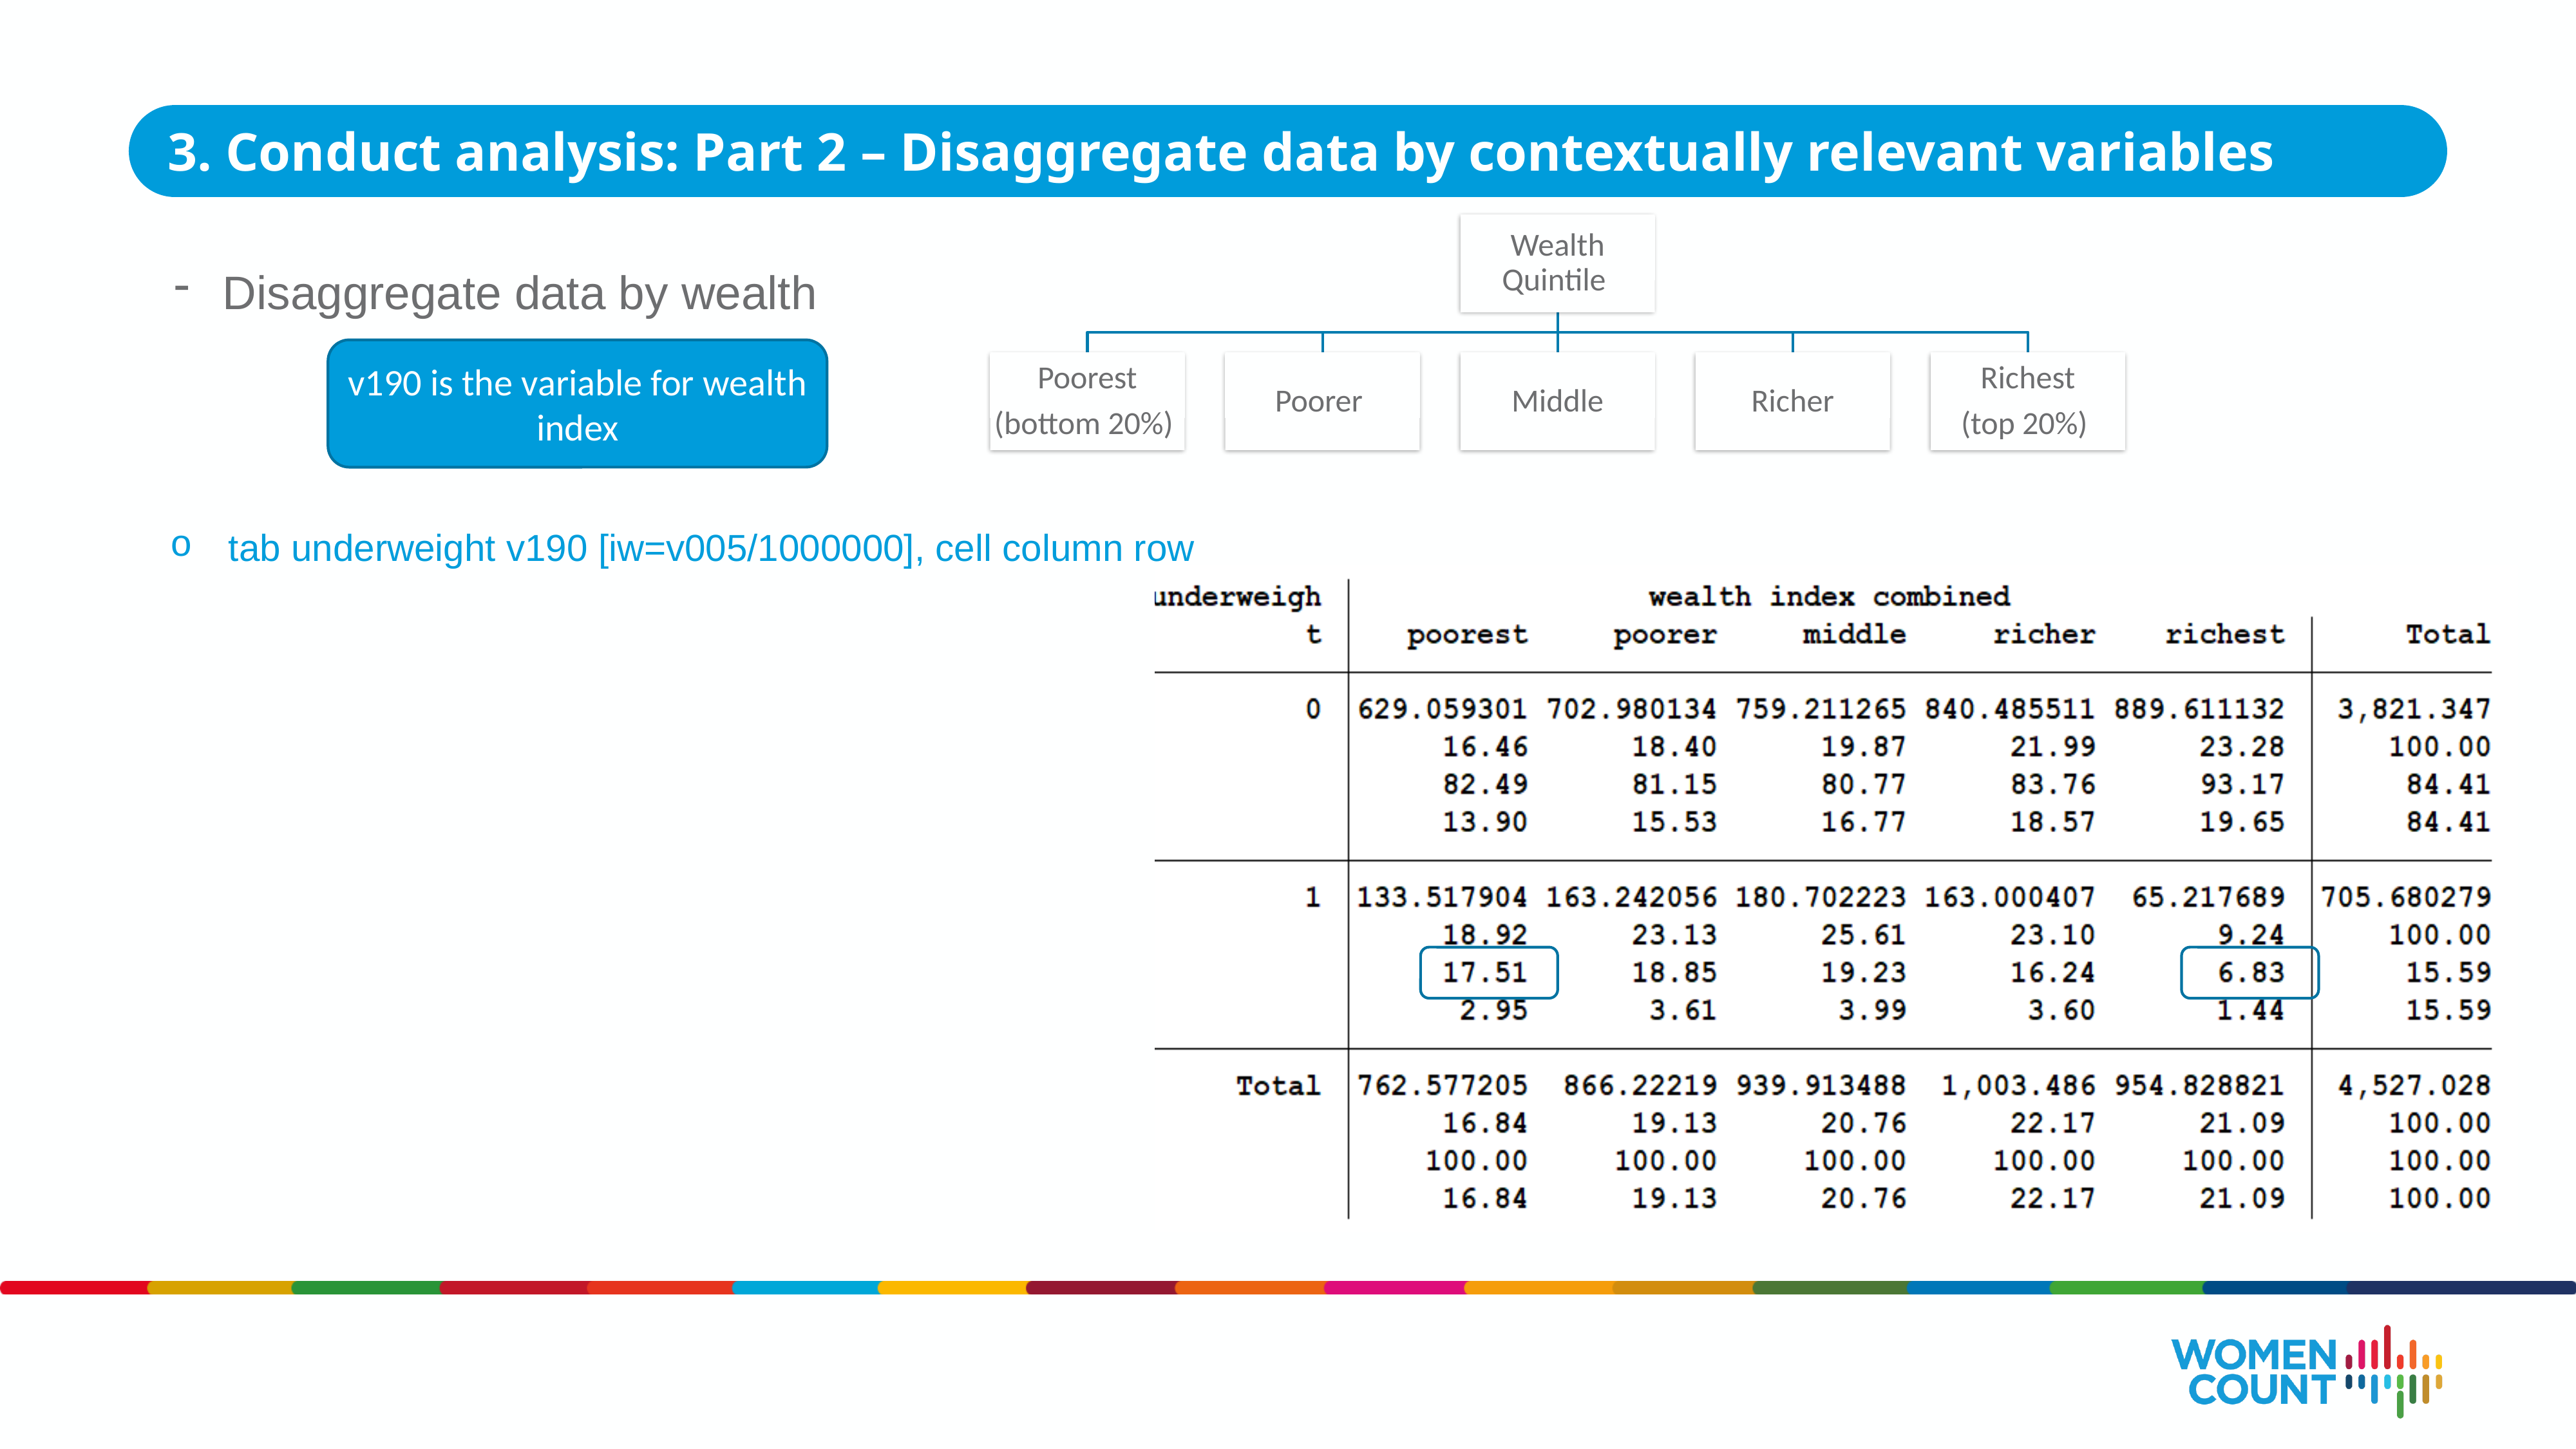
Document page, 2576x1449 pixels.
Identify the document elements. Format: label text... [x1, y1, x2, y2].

picture [1155, 565, 2518, 1232]
text_box tab underweight v190 [iw=v005/1000000], cell column row [102, 518, 1620, 573]
text_box Disaggregate data by wealth [165, 257, 987, 324]
text_box v190 is the variable for wealth index [327, 338, 829, 469]
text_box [990, 209, 2126, 455]
list 3. Conduct analysis: Part 2 – Disaggregate data by contextually relevant variables [167, 119, 2411, 182]
